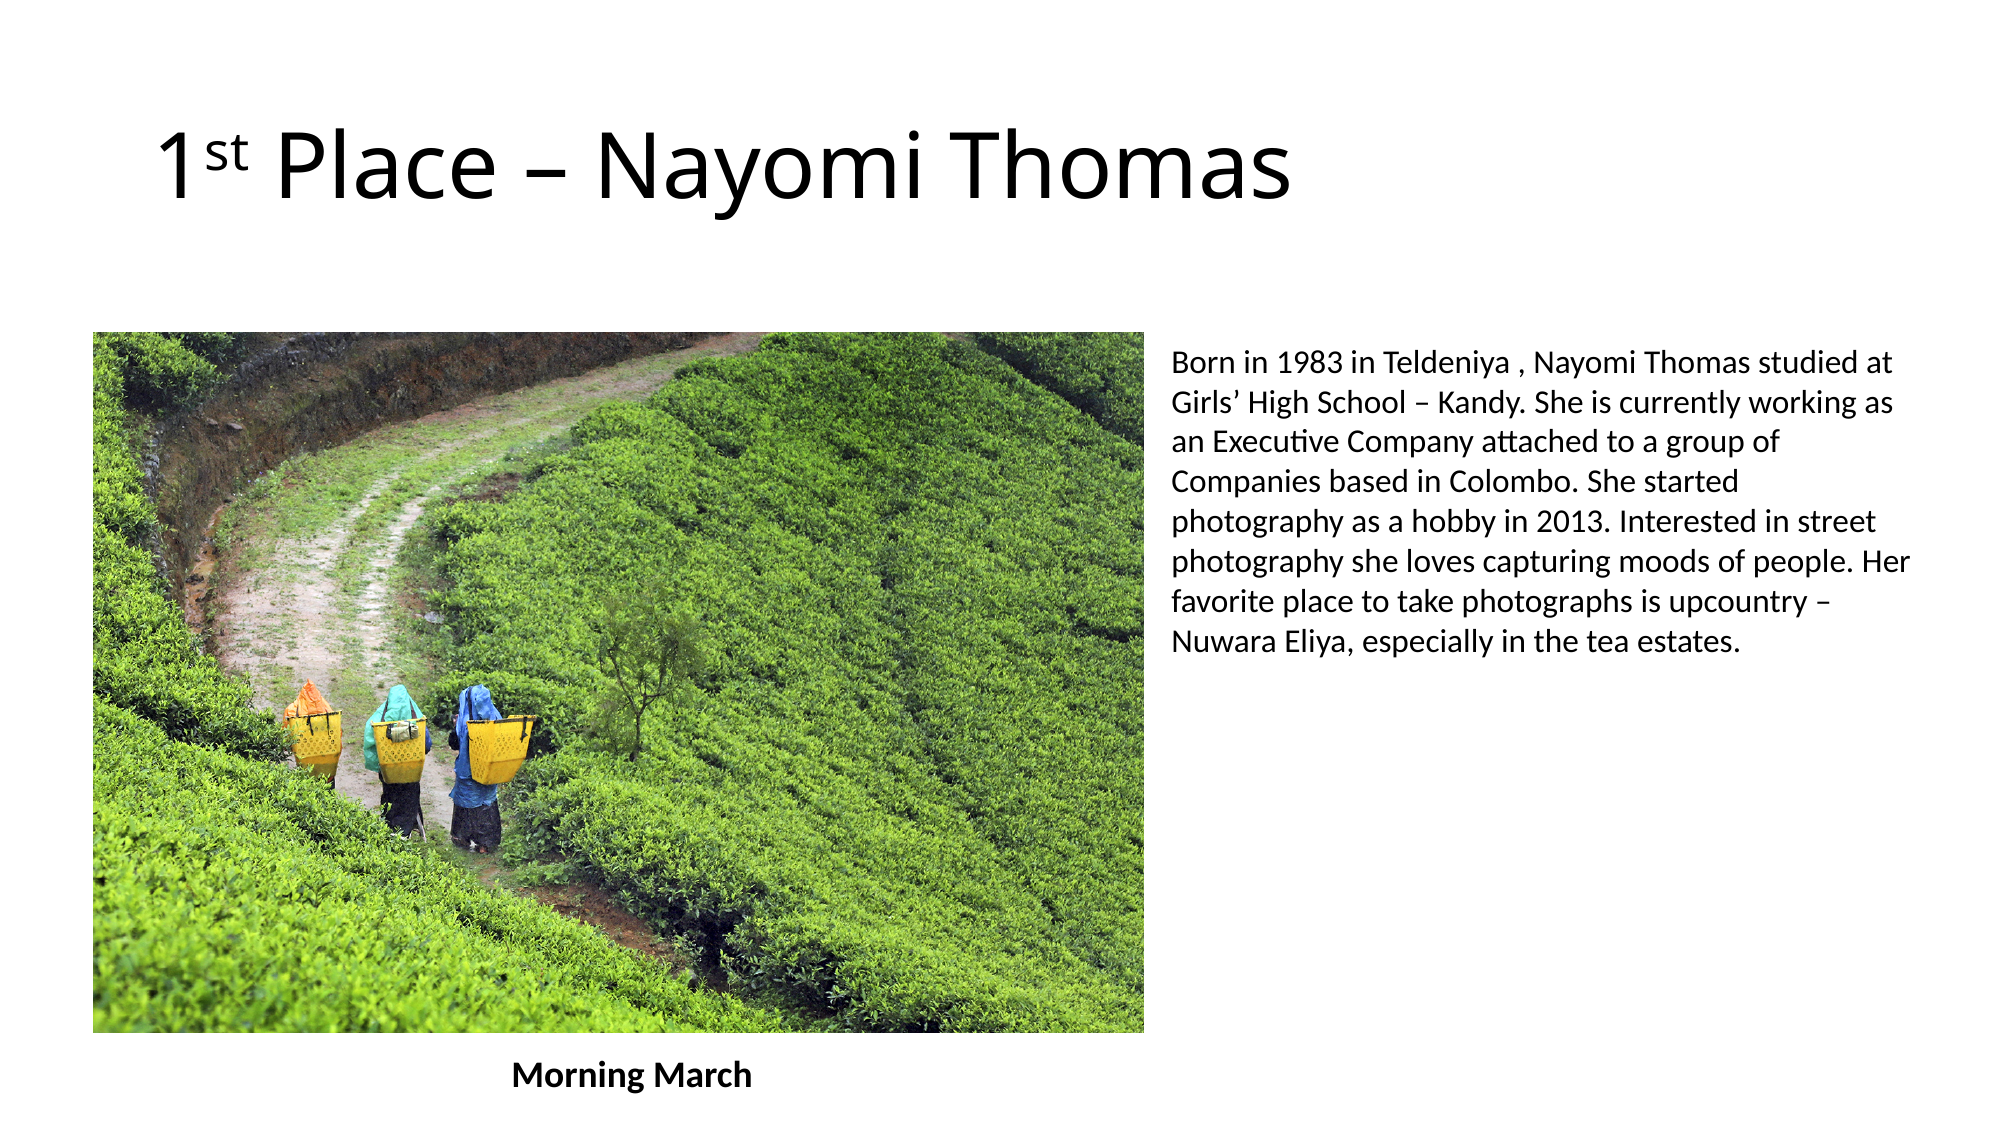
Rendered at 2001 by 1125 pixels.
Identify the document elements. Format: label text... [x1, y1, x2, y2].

text_box Born in 1983 in Teldeniya , Nayomi Thomas studied at Girls’ High School – Kandy. She is currently working as an Executive Company attached to a group of Companies based in Colombo. She started photography as a hobby in 2013. Interested in street photography she loves capturing moods of people. Her favorite place to take photographs is upcountry – Nuwara Eliya, especially in the tea estates. [1156, 332, 1933, 667]
picture [93, 332, 1144, 1033]
title 1st Place – Nayomi Thomas [137, 59, 1863, 278]
text_box Morning March [408, 1039, 857, 1091]
